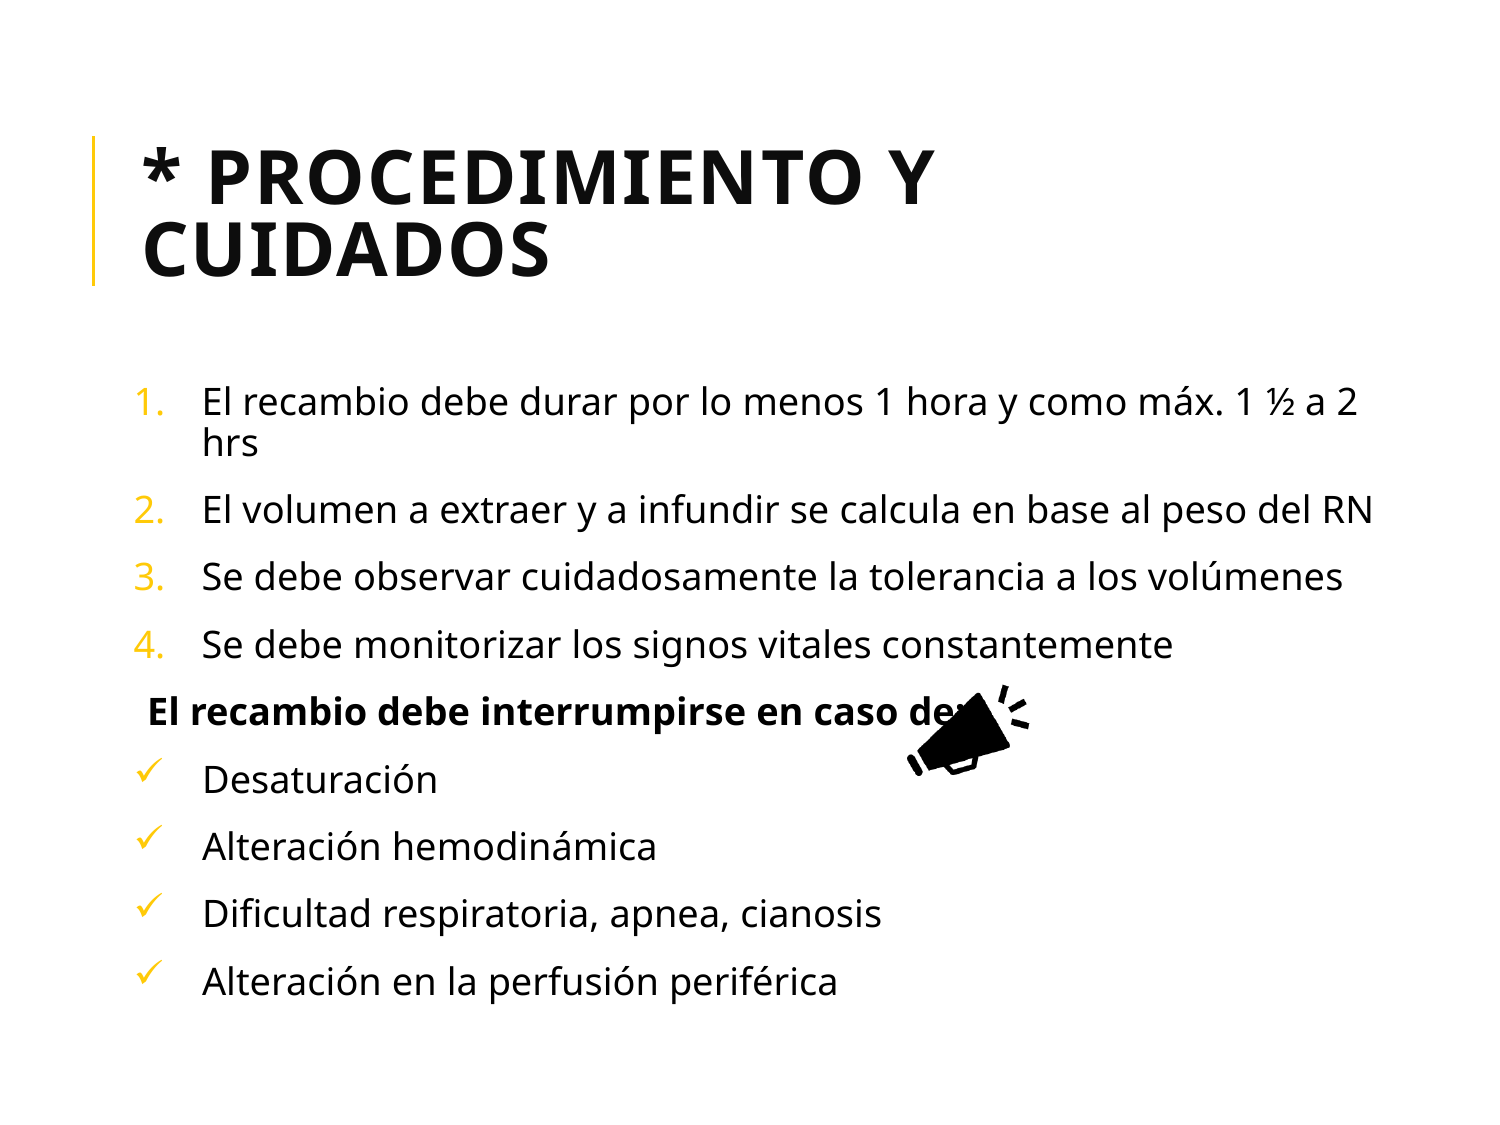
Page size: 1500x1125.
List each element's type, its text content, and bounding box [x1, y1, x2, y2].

list El recambio debe durar por lo menos 1 hora y como máx. 1 ½ a 2 hrs El volumen a extraer y a infundir se calcula en base al peso del RN Se debe observar cuidadosamente la tolerancia a los volúmenes Se debe monitorizar los signos vitales constantemente El recambio debe interrumpirse en caso de: Desaturación Alteración hemodinámica Dificultad respiratoria, apnea, cianosis Alteración en la perfusión periférica [126, 375, 1388, 1035]
title * Procedimiento y cuidados [126, 96, 1322, 342]
picture [891, 656, 1042, 808]
